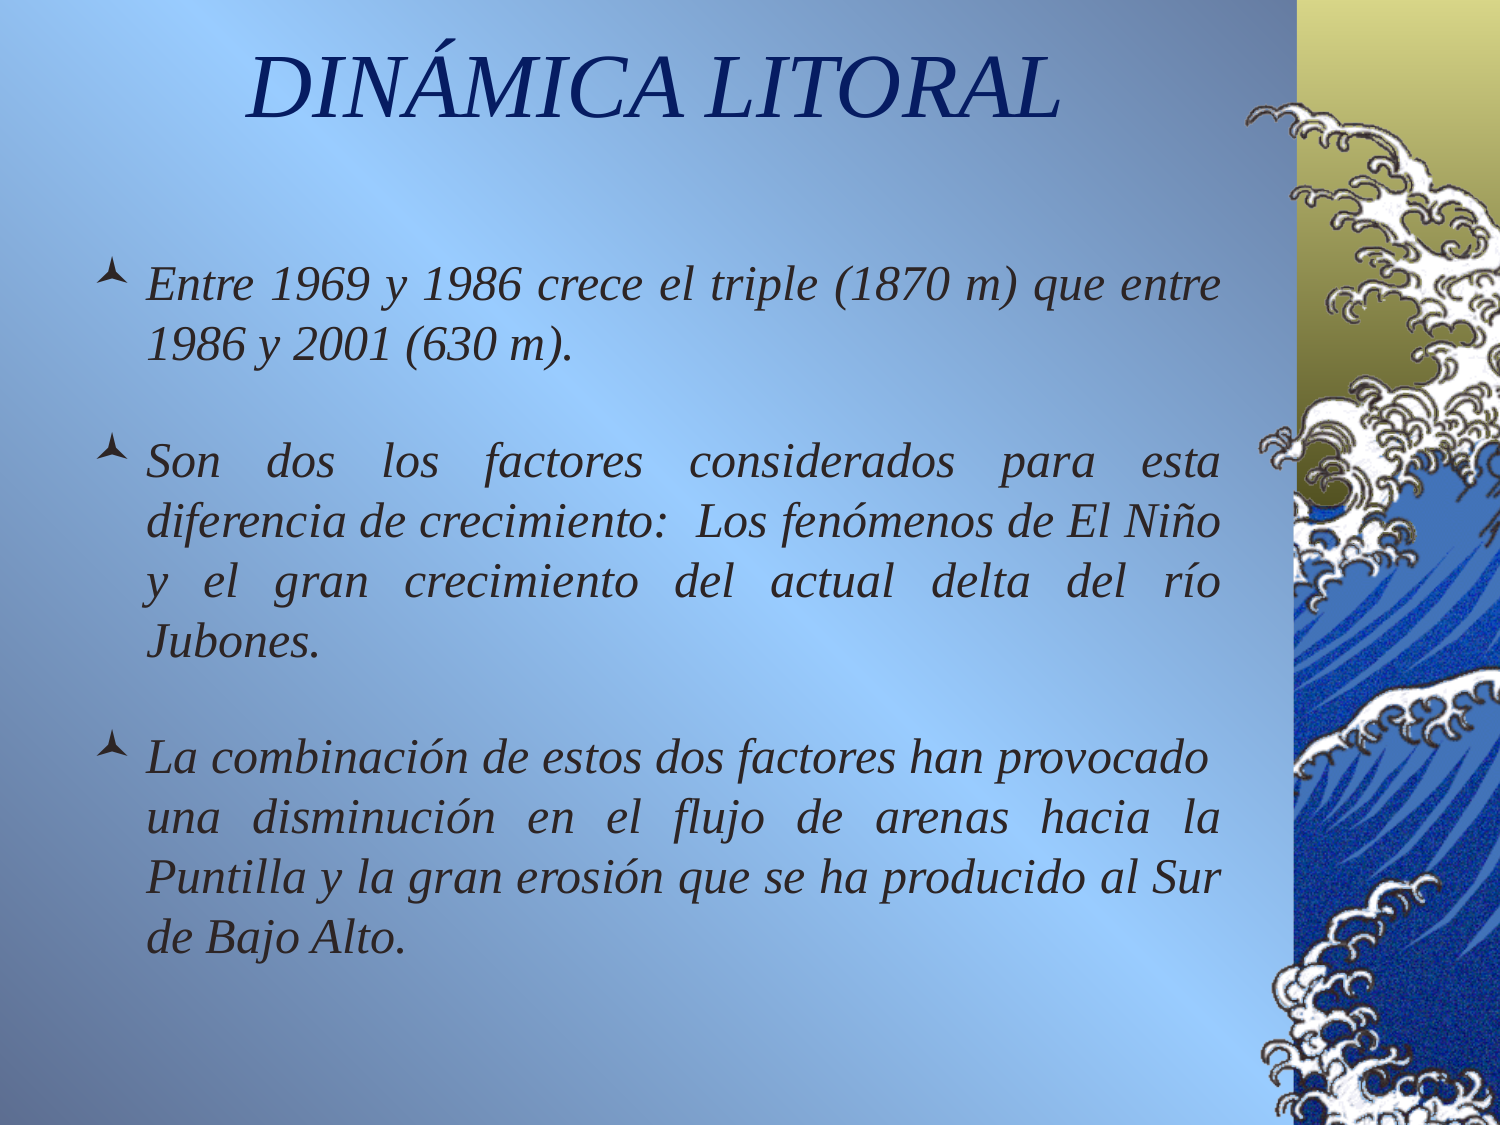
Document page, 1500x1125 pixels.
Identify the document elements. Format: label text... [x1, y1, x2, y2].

picture [1217, 76, 1500, 1125]
text_box Entre 1969 y 1986 crece el triple (1870 m) que entre 1986 y 2001 (630 m). Son dos los factores considerados para esta diferencia de crecimiento: Los fenómenos de El Niño y el gran crecimiento del actual delta del río Jubones. La combinación de estos dos factores han provocado una disminución en el flujo de arenas hacia la Puntilla y la gran erosión que se ha producido al Sur de Bajo Alto. [75, 174, 1238, 1075]
text_box DINÁMICA LITORAL [49, 24, 1263, 138]
